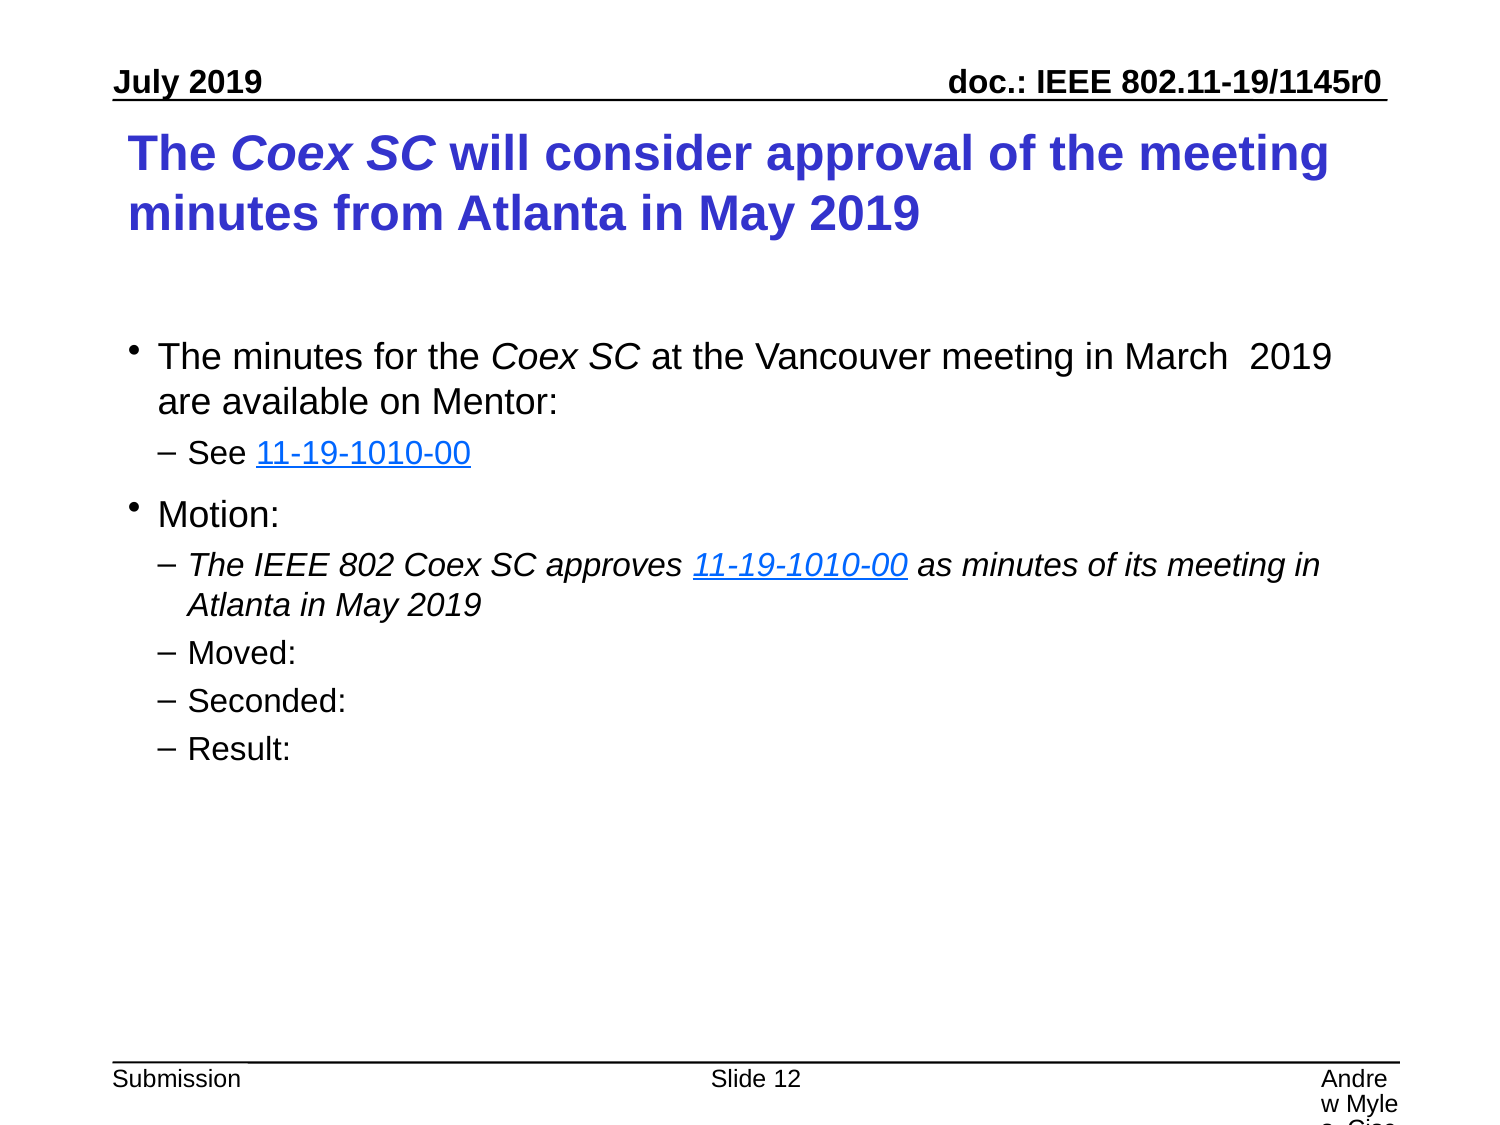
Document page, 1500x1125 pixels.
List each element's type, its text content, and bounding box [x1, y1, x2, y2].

list The minutes for the Coex SC at the Vancouver meeting in March 2019 are available on Mentor: See 11-19-1010-00 Motion: The IEEE 802 Coex SC approves 11-19-1010-00 as minutes of its meeting in Atlanta in May 2019 Moved: Seconded: Result: [112, 324, 1388, 1000]
title The Coex SC will consider approval of the meeting minutes from Atlanta in May 2019 [112, 112, 1388, 288]
slide_number Slide 12 [709, 1061, 803, 1093]
footer Andrew Myles, Cisco [1320, 1061, 1402, 1093]
